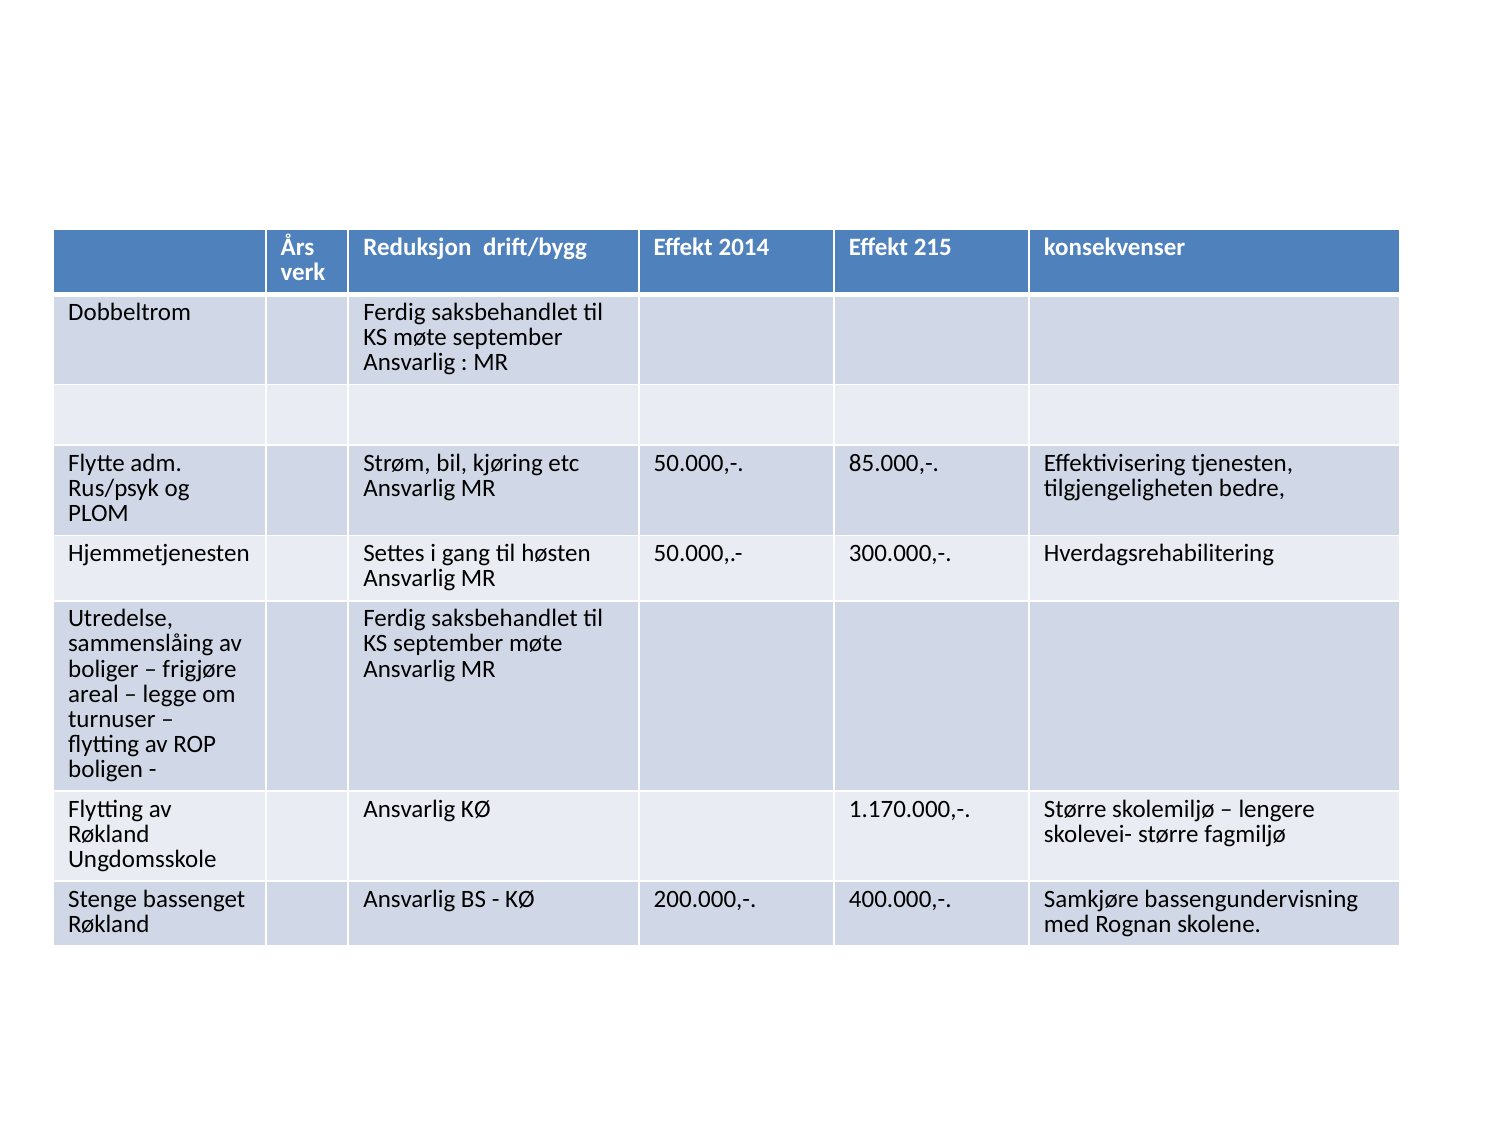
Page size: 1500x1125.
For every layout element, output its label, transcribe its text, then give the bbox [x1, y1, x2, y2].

table_header Effekt 215 [835, 230, 1028, 292]
table_cell 1.170.000,-. [835, 792, 1028, 880]
table_header Reduksjon drift/bygg [349, 230, 638, 292]
table_cell Ferdig saksbehandlet til KS møte september Ansvarlig : MR [349, 297, 638, 384]
table_cell [267, 446, 347, 535]
table_cell Settes i gang til høsten Ansvarlig MR [349, 536, 638, 600]
table_header konsekvenser [1030, 230, 1399, 292]
table_cell [267, 882, 347, 945]
table_cell Stenge bassenget Røkland [54, 882, 265, 945]
table_cell Utredelse, sammenslåing av boliger – frigjøre areal – legge om turnuser – flytting av ROP boligen - [54, 602, 265, 790]
table_cell Hjemmetjenesten [54, 536, 265, 600]
table_cell [1030, 385, 1399, 444]
table_cell 300.000,-. [835, 536, 1028, 600]
table_cell [267, 792, 347, 880]
table_header [54, 230, 265, 292]
table_cell [640, 792, 833, 880]
table_cell Samkjøre bassengundervisning med Rognan skolene. [1030, 882, 1399, 945]
table_cell [835, 385, 1028, 444]
table_cell 200.000,-. [640, 882, 833, 945]
table_cell Ferdig saksbehandlet til KS september møte Ansvarlig MR [349, 602, 638, 790]
table_cell [640, 297, 833, 384]
table_cell Dobbeltrom [54, 297, 265, 384]
table_cell [267, 385, 347, 444]
table_cell Større skolemiljø – lengere skolevei- større fagmiljø [1030, 792, 1399, 880]
table_cell 85.000,-. [835, 446, 1028, 535]
table_header Effekt 2014 [640, 230, 833, 292]
table_cell [54, 385, 265, 444]
table_cell [1030, 297, 1399, 384]
table_cell [835, 602, 1028, 790]
table_cell [640, 385, 833, 444]
table_header Års verk [267, 230, 347, 292]
table_cell Strøm, bil, kjøring etc Ansvarlig MR [349, 446, 638, 535]
table_cell Flytte adm. Rus/psyk og PLOM [54, 446, 265, 535]
table_cell 400.000,-. [835, 882, 1028, 945]
table_cell 50.000,.- [640, 536, 833, 600]
table_cell [267, 536, 347, 600]
table_cell Ansvarlig BS - KØ [349, 882, 638, 945]
table_cell Ansvarlig KØ [349, 792, 638, 880]
table_cell Flytting av Røkland Ungdomsskole [54, 792, 265, 880]
table_cell Hverdagsrehabilitering [1030, 536, 1399, 600]
table_cell [349, 385, 638, 444]
table_cell [835, 297, 1028, 384]
table_cell [640, 602, 833, 790]
table_cell [267, 602, 347, 790]
table_cell [267, 297, 347, 384]
table_cell [1030, 602, 1399, 790]
table_cell Effektivisering tjenesten, tilgjengeligheten bedre, [1030, 446, 1399, 535]
table_cell 50.000,-. [640, 446, 833, 535]
